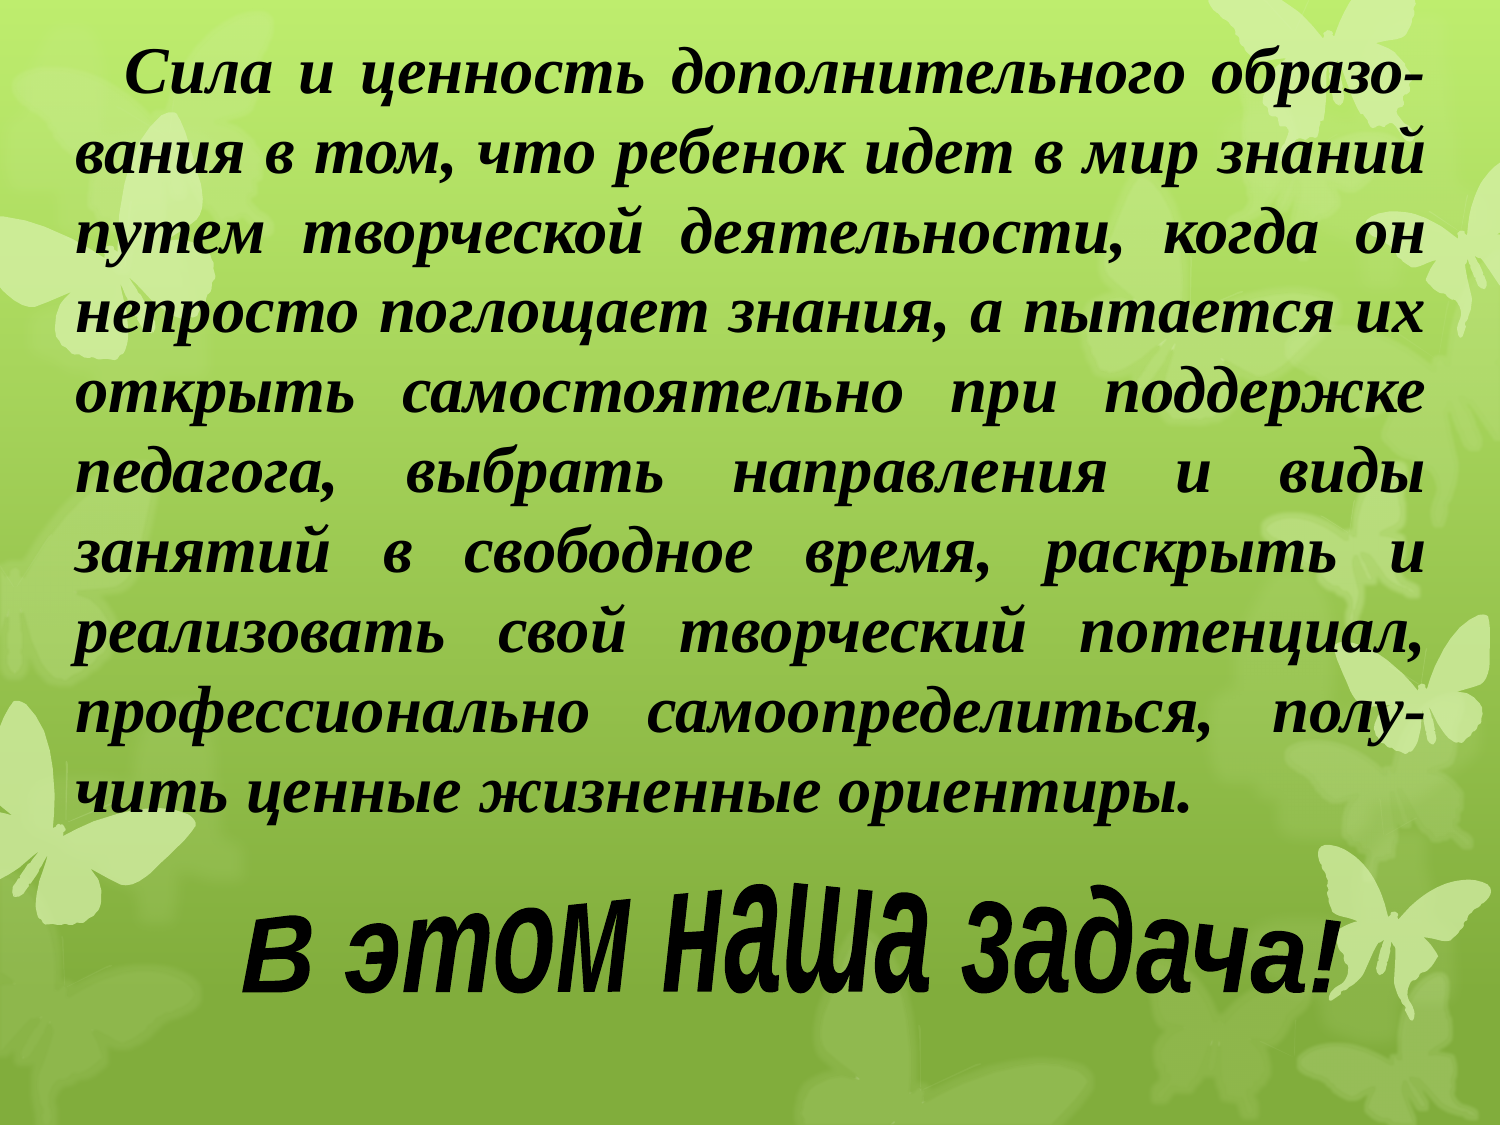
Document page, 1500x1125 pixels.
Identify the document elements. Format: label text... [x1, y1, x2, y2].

text_box Сила и ценность дополнительного образо-вания в том, что ребенок идет в мир знаний путем творческой деятельности, когда он непросто поглощает знания, а пытается их открыть самостоятельно при поддержке педагога, выбрать направления и виды занятий в свободное время, раскрыть и реализовать свой творческий потенциал, профессионально самоопределиться, полу-чить ценные жизненные ориентиры. [60, 19, 1443, 834]
